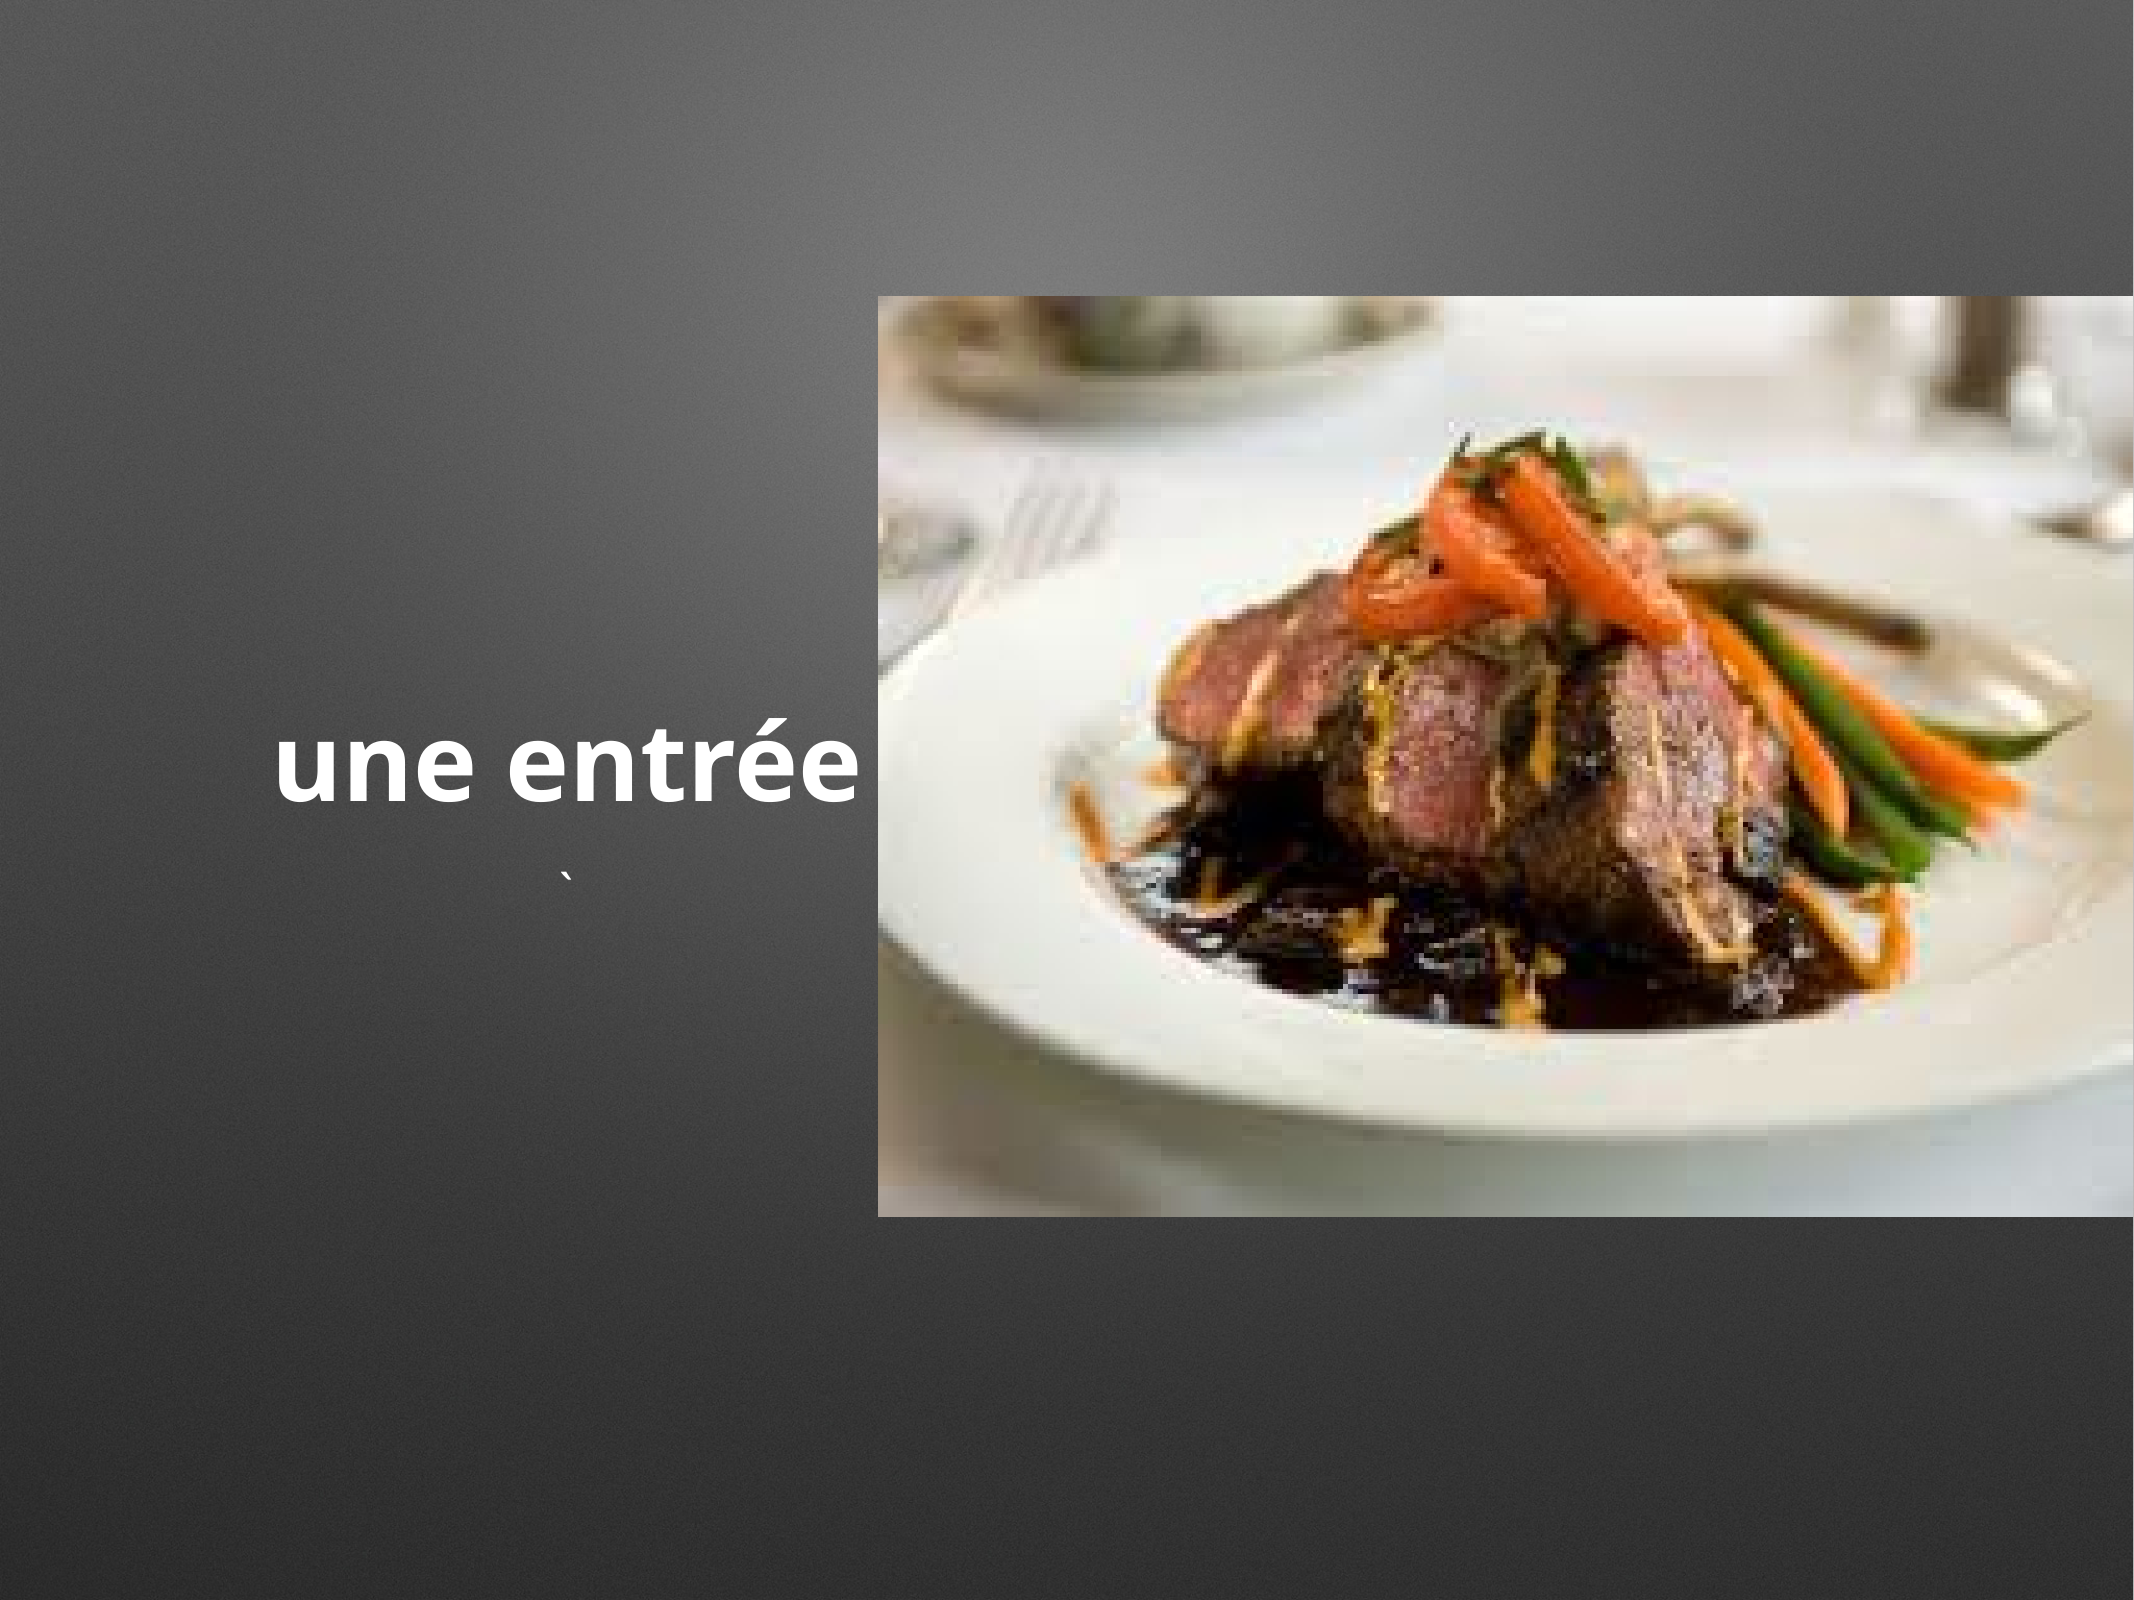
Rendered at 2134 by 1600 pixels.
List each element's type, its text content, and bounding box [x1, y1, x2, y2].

title une entrée [124, 68, 1009, 824]
list ` [124, 859, 1009, 1486]
picture [0, 0, 2134, 1600]
